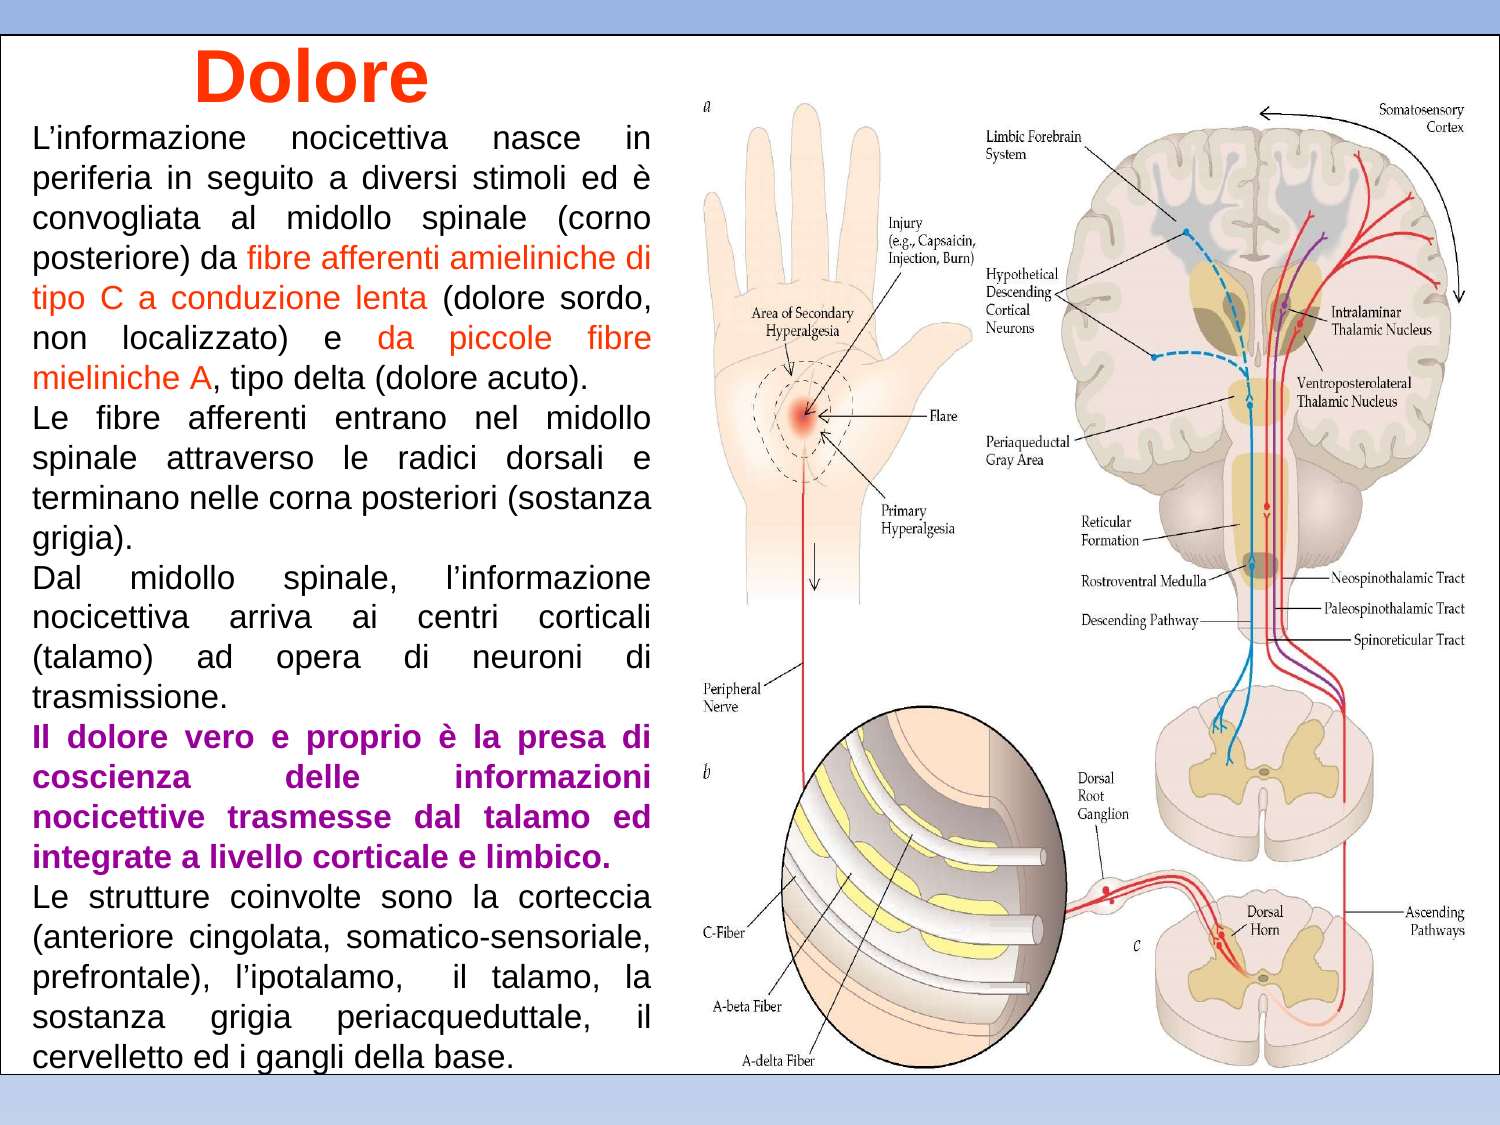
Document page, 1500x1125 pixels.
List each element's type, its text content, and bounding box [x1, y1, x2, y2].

text_box Dolore [110, 0, 514, 173]
text_box [0, 34, 110, 1075]
text_box L’informazione nocicettiva nasce in periferia in seguito a diversi stimoli ed è convogliata al midollo spinale (corno posteriore) da fibre afferenti amieliniche di tipo C a conduzione lenta (dolore sordo, non localizzato) e da piccole fibre mieliniche A, tipo delta (dolore acuto). Le fibre afferenti entrano nel midollo spinale attraverso le radici dorsali e terminano nelle corna posteriori (sostanza grigia). Dal midollo spinale, l’informazione nocicettiva arriva ai centri corticali (talamo) ad opera di neuroni di trasmissione. Il dolore vero e proprio è la presa di coscienza delle informazioni nocicettive trasmesse dal talamo ed integrate a livello corticale e limbico. Le strutture coinvolte sono la corteccia (anteriore cingolata, somatico-sensoriale, prefrontale), l’ipotalamo, il talamo, la sostanza grigia periacqueduttale, il cervelletto ed i gangli della base. [17, 109, 668, 1083]
text_box [514, 34, 1500, 1075]
picture [690, 89, 1489, 1071]
